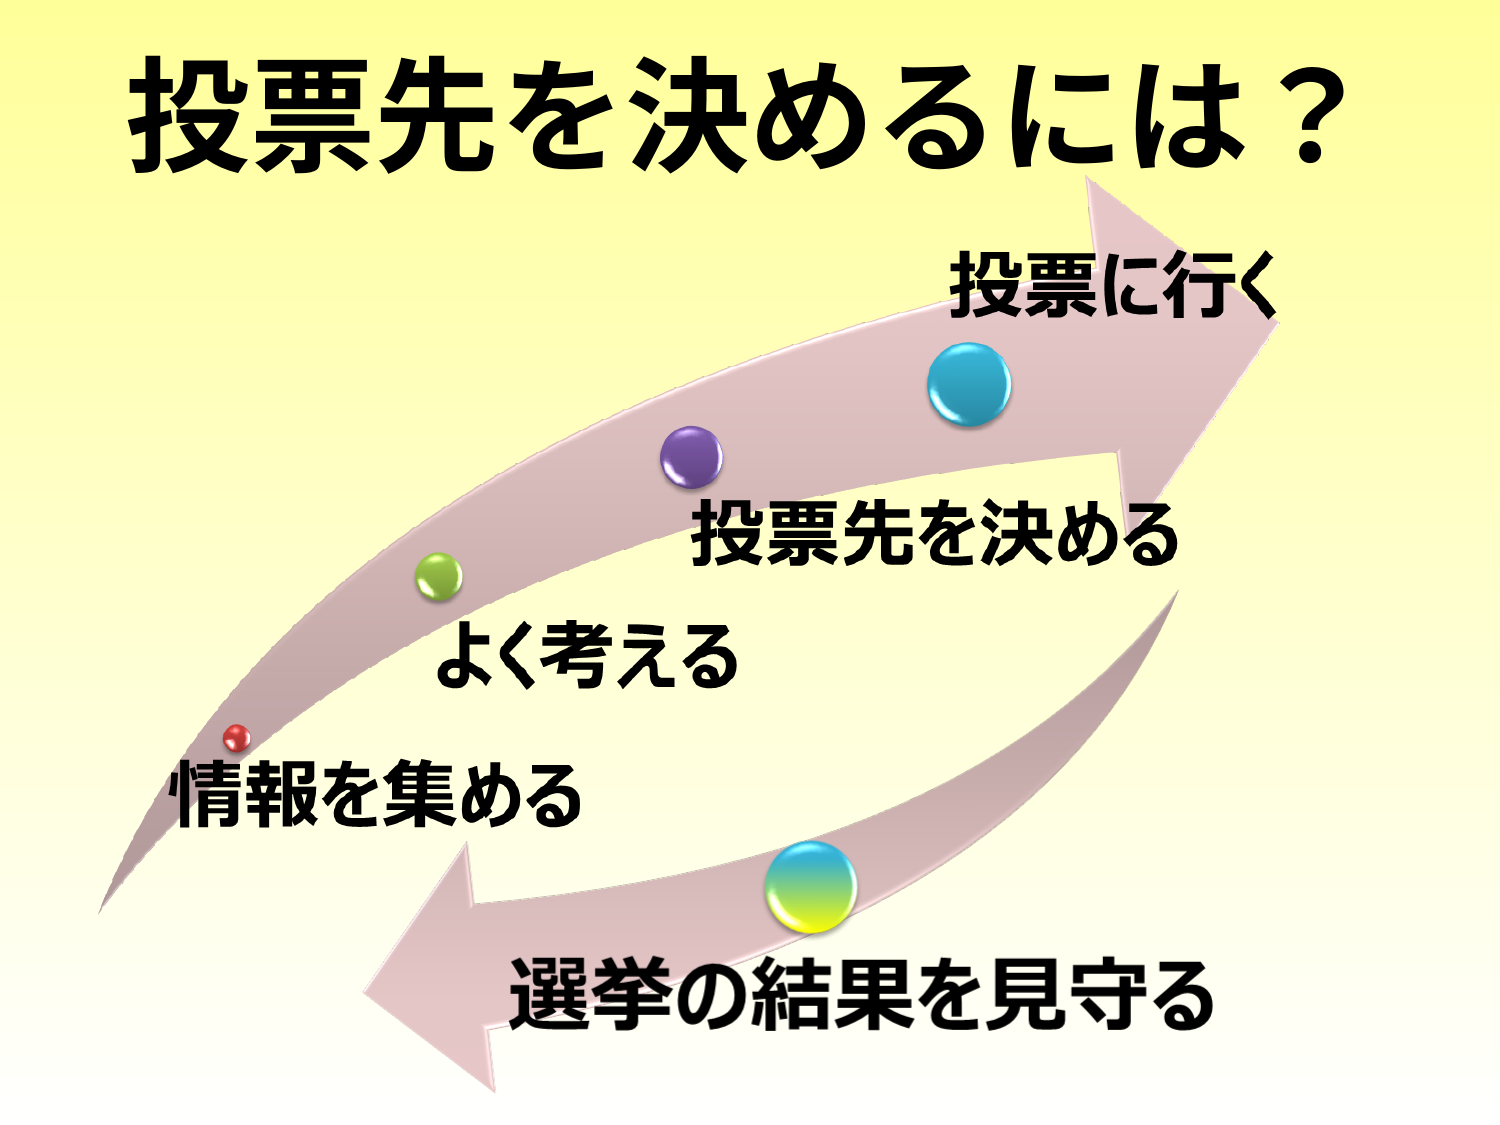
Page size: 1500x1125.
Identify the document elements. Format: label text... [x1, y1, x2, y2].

title 投票先を決めるには？ [46, 19, 1454, 207]
picture [359, 585, 1293, 1094]
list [17, 172, 1343, 916]
